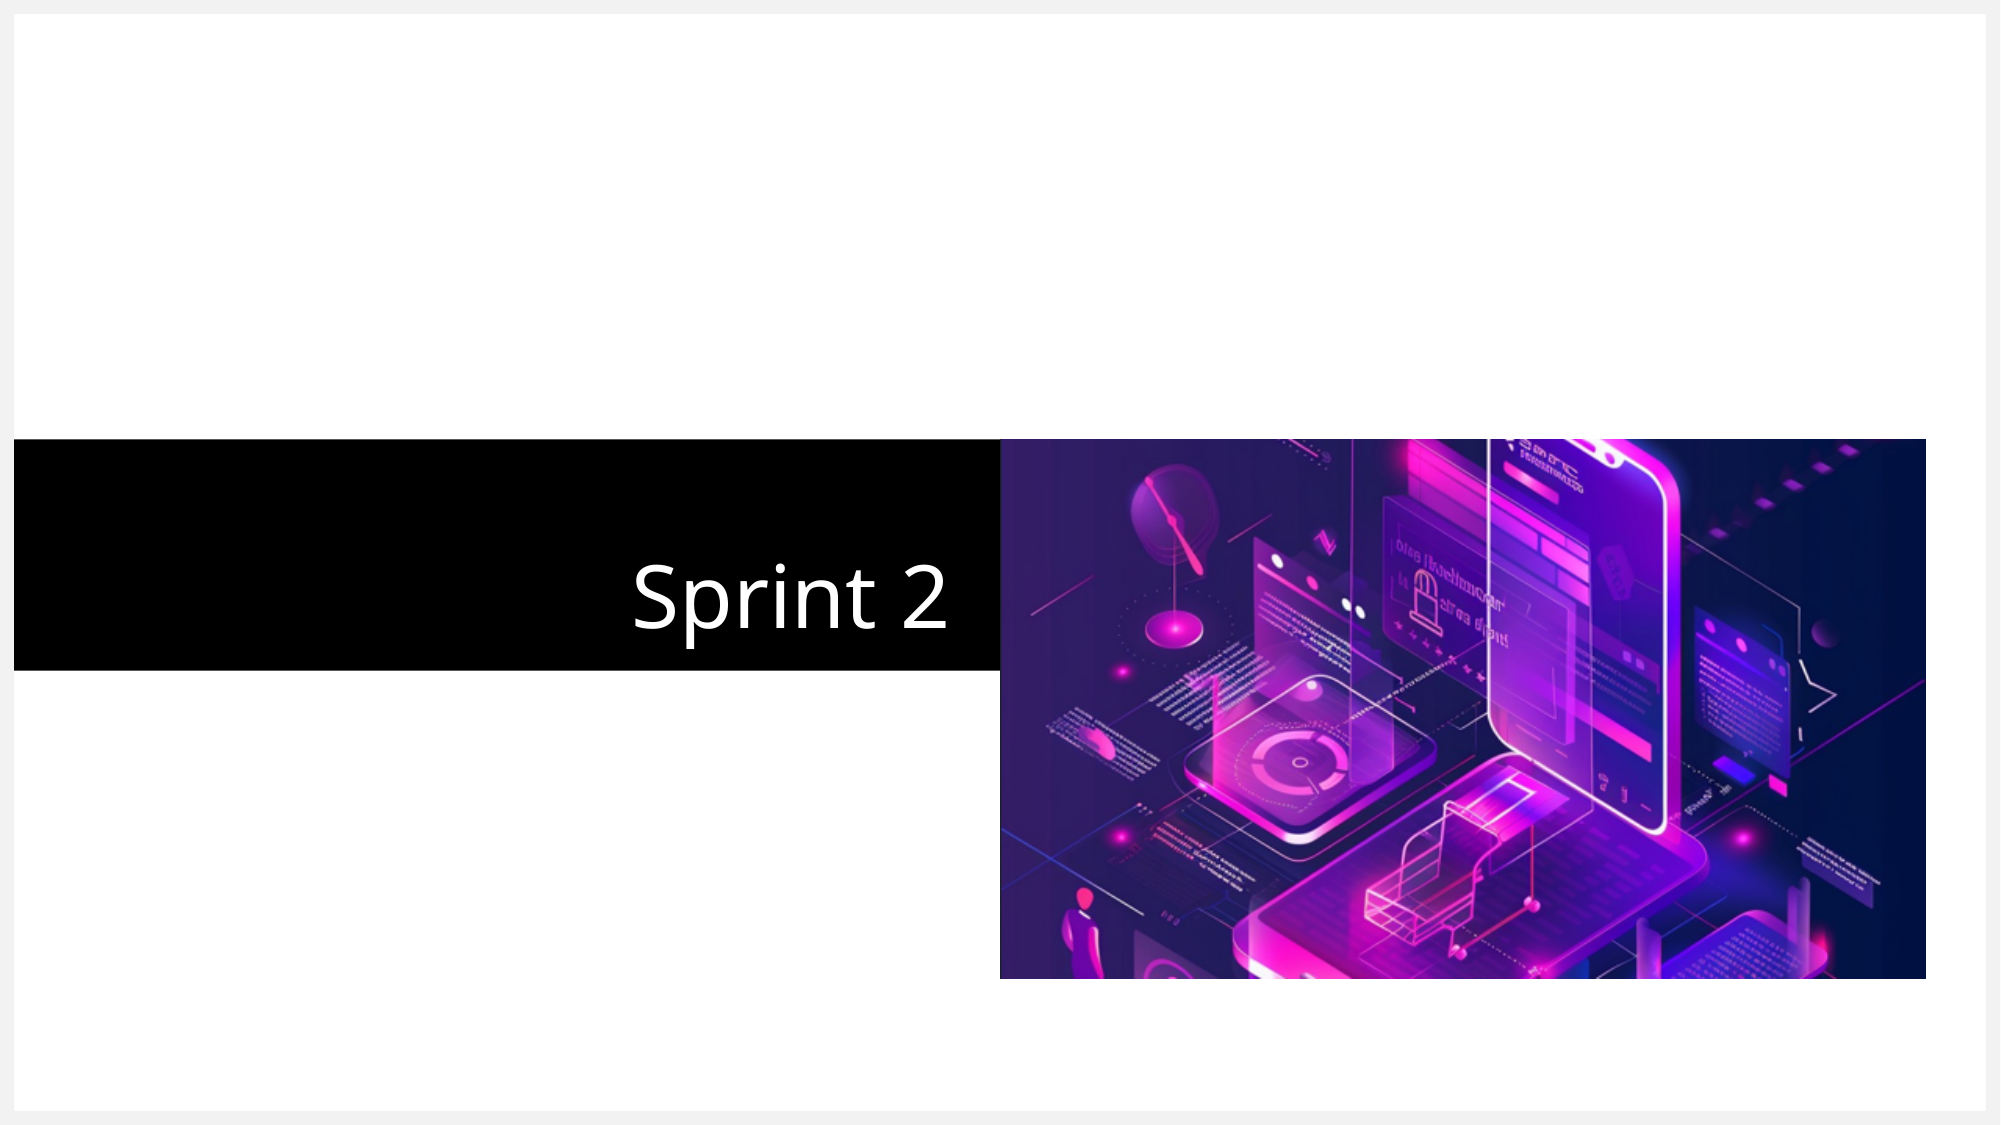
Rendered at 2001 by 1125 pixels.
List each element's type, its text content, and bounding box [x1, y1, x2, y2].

title Sprint 2 [14, 439, 998, 671]
picture [1000, 439, 1926, 979]
